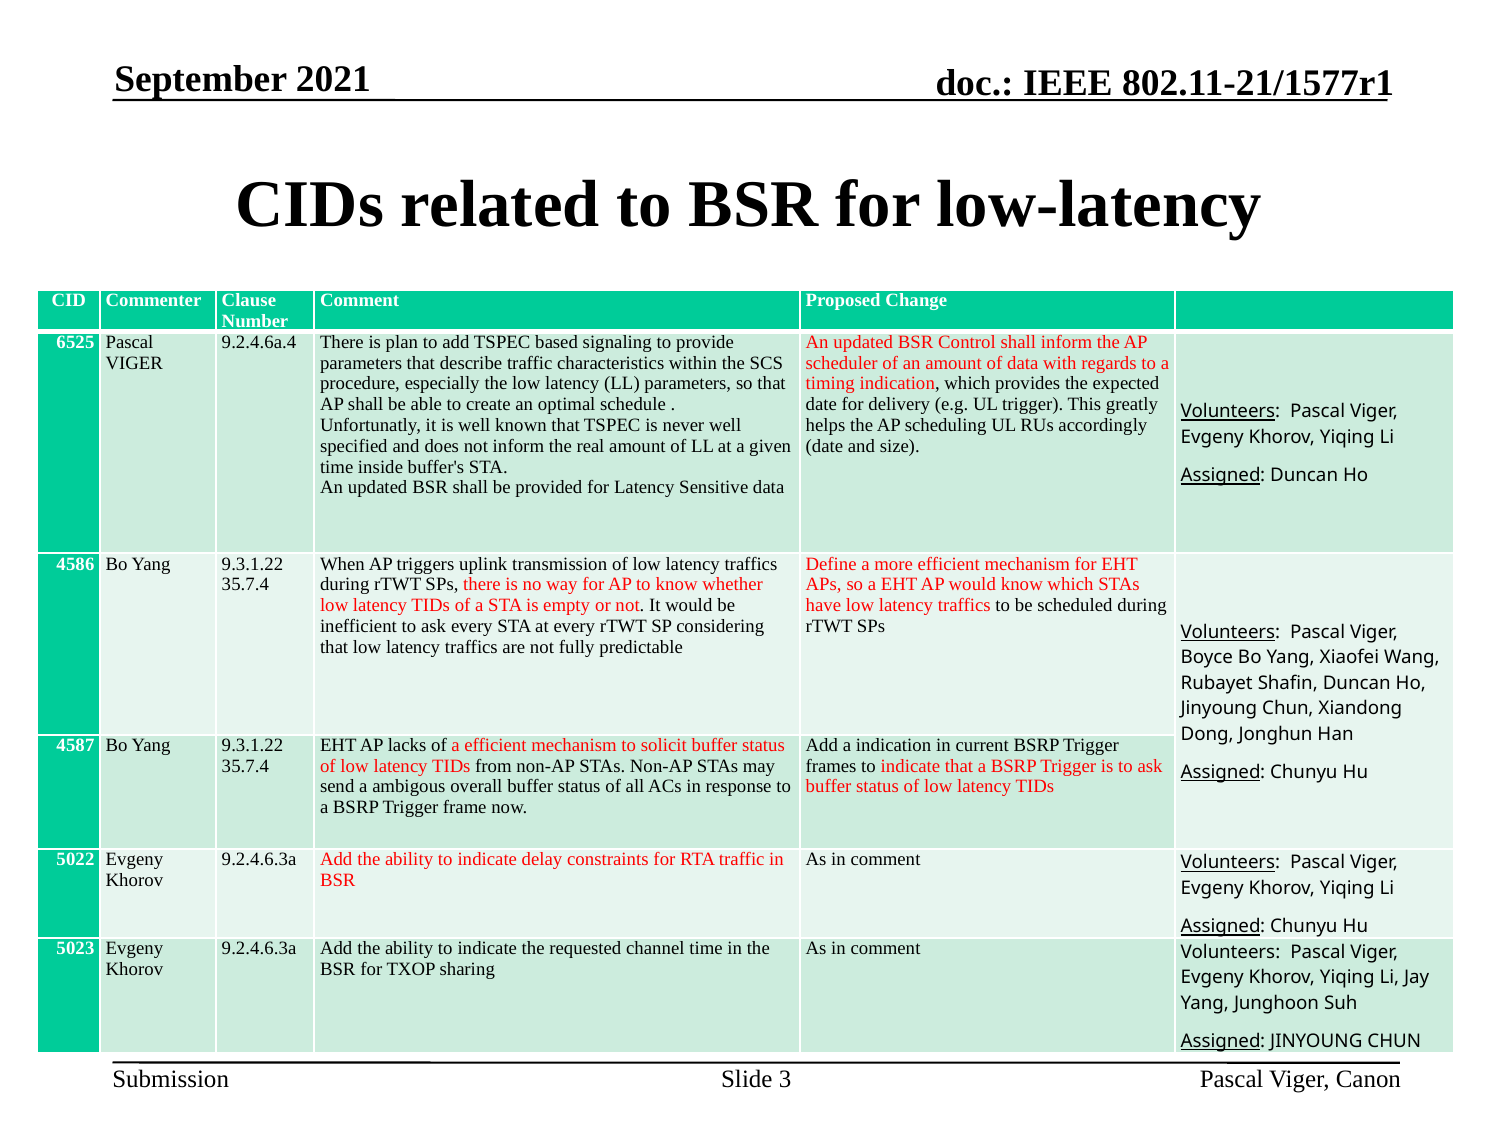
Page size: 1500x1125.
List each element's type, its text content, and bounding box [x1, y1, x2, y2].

table_cell As in comment [801, 939, 1174, 1052]
table_cell EHT AP lacks of a efficient mechanism to solicit buffer status of low latency TIDs from non-AP STAs. Non-AP STAs may send a ambigous overall buffer status of all ACs in response to a BSRP Trigger frame now. [315, 736, 799, 848]
table_cell Bo Yang [101, 554, 215, 734]
table_cell There is plan to add TSPEC based signaling to provide parameters that describe traffic characteristics within the SCS procedure, especially the low latency (LL) parameters, so that AP shall be able to create an optimal schedule . Unfortunatly, it is well known that TSPEC is never well specified and does not inform the real amount of LL at a given time inside buffer's STA. An updated BSR shall be provided for Latency Sensitive data [315, 334, 799, 552]
table_cell 9.3.1.22 35.7.4 [217, 554, 313, 734]
slide_number Slide 3 [712, 1061, 800, 1123]
table_cell 4587 [38, 736, 99, 848]
table_cell Pascal VIGER [101, 334, 215, 552]
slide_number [114, 54, 423, 100]
table_header [1176, 291, 1453, 329]
table_cell Volunteers: Pascal Viger, Boyce Bo Yang, Xiaofei Wang, Rubayet Shafin, Duncan Ho, Jinyoung Chun, Xiandong Dong, Jonghun Han Assigned: Chunyu Hu [1176, 554, 1453, 848]
table_header Proposed Change [801, 291, 1174, 329]
title CIDs related to BSR for low-latency [112, 112, 1388, 288]
footer Pascal Viger, Canon [878, 1061, 1402, 1093]
table_cell Volunteers: Pascal Viger, Evgeny Khorov, Yiqing Li Assigned: Duncan Ho [1176, 334, 1453, 552]
table_cell Define a more efficient mechanism for EHT APs, so a EHT AP would know which STAs have low latency traffics to be scheduled during rTWT SPs [801, 554, 1174, 734]
table_cell 5023 [38, 939, 99, 1052]
table_cell Evgeny Khorov [101, 850, 215, 937]
table_cell Add the ability to indicate the requested channel time in the BSR for TXOP sharing [315, 939, 799, 1052]
table_cell Volunteers: Pascal Viger, Evgeny Khorov, Yiqing Li Assigned: Chunyu Hu [1176, 850, 1453, 937]
table_cell 9.2.4.6.3a [217, 939, 313, 1052]
table_cell 4586 [38, 554, 99, 734]
table_cell 9.2.4.6a.4 [217, 334, 313, 552]
table_header CID [38, 291, 99, 329]
table_cell Bo Yang [101, 736, 215, 848]
table_cell As in comment [801, 850, 1174, 937]
table_cell Add the ability to indicate delay constraints for RTA traffic in BSR [315, 850, 799, 937]
table_cell 9.2.4.6.3a [217, 850, 313, 937]
table_cell When AP triggers uplink transmission of low latency traffics during rTWT SPs, there is no way for AP to know whether low latency TIDs of a STA is empty or not. It would be inefficient to ask every STA at every rTWT SP considering that low latency traffics are not fully predictable [315, 554, 799, 734]
table_header Comment [315, 291, 799, 329]
table_cell Volunteers: Pascal Viger, Evgeny Khorov, Yiqing Li, Jay Yang, Junghoon Suh Assigned: JINYOUNG CHUN [1176, 939, 1453, 1052]
table_cell Evgeny Khorov [101, 939, 215, 1052]
table_cell 5022 [38, 850, 99, 937]
table_cell An updated BSR Control shall inform the AP scheduler of an amount of data with regards to a timing indication, which provides the expected date for delivery (e.g. UL trigger). This greatly helps the AP scheduling UL RUs accordingly (date and size). [801, 334, 1174, 552]
table_header Clause Number [217, 291, 313, 329]
table_cell 9.3.1.22 35.7.4 [217, 736, 313, 848]
table_cell 6525 [38, 334, 99, 552]
table_header Commenter [101, 291, 215, 329]
table_cell Add a indication in current BSRP Trigger frames to indicate that a BSRP Trigger is to ask buffer status of low latency TIDs [801, 736, 1174, 848]
